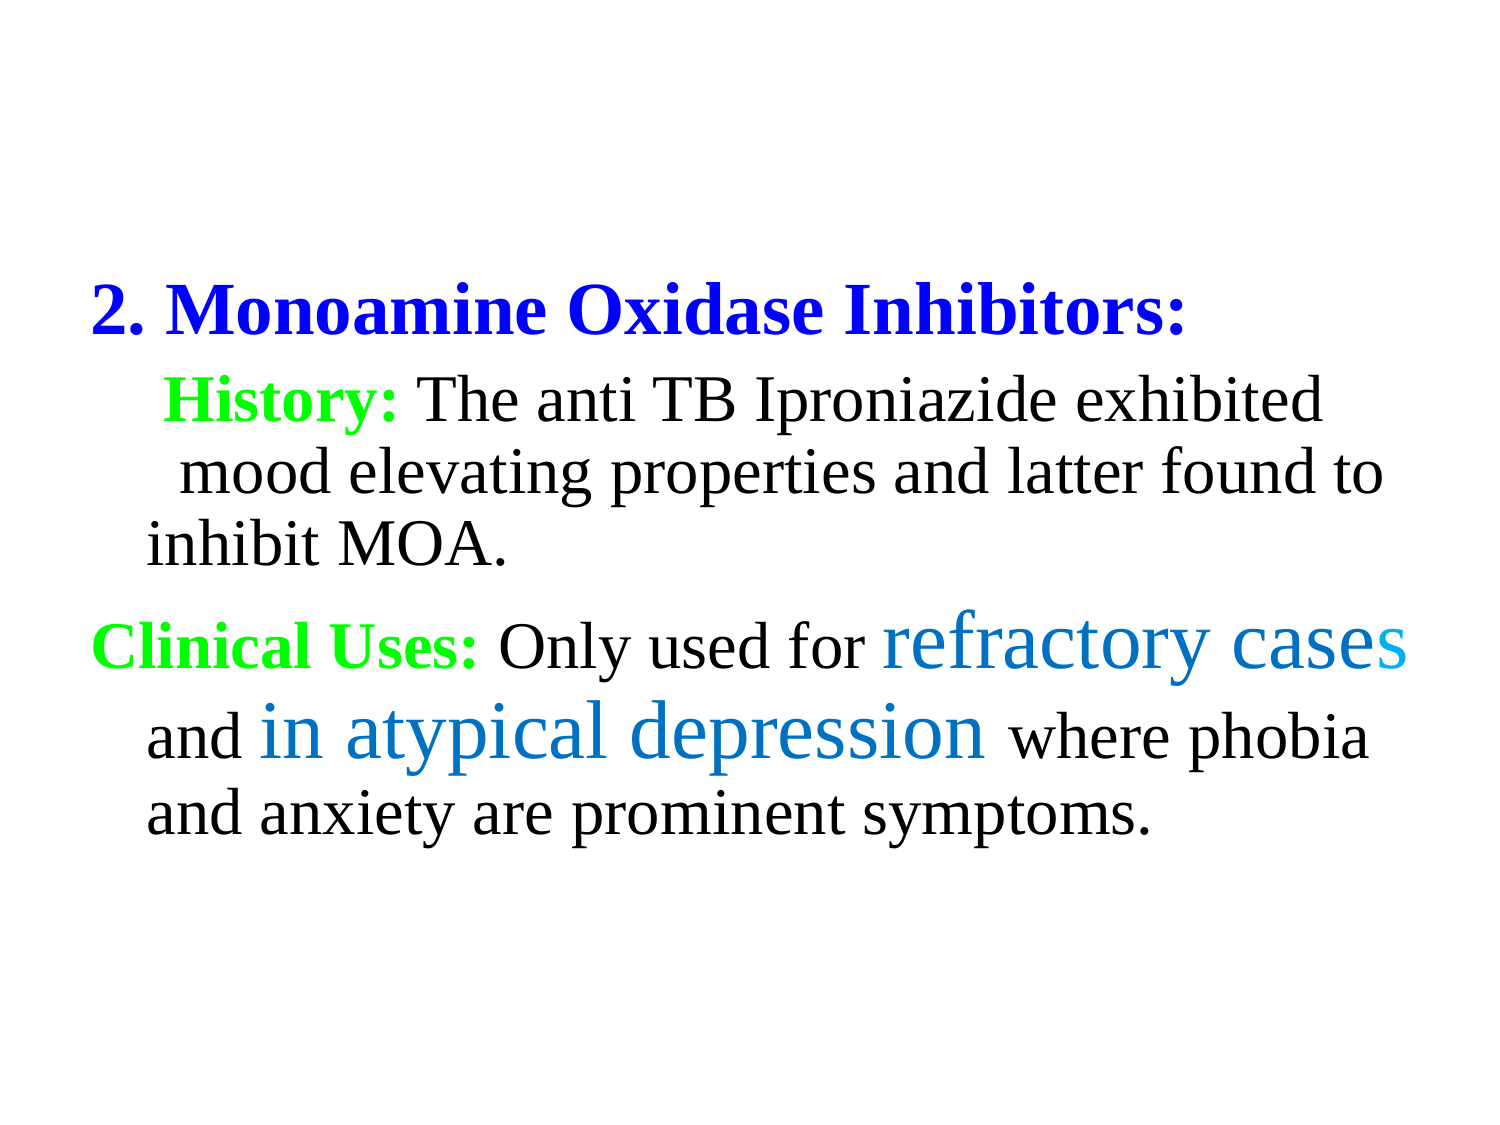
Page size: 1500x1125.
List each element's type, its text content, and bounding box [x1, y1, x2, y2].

list 2. Monoamine Oxidase Inhibitors: History: The anti TB Iproniazide exhibited mood elevating properties and latter found to inhibit MOA. Clinical Uses: Only used for refractory cases and in atypical depression where phobia and anxiety are prominent symptoms. [75, 262, 1425, 1005]
